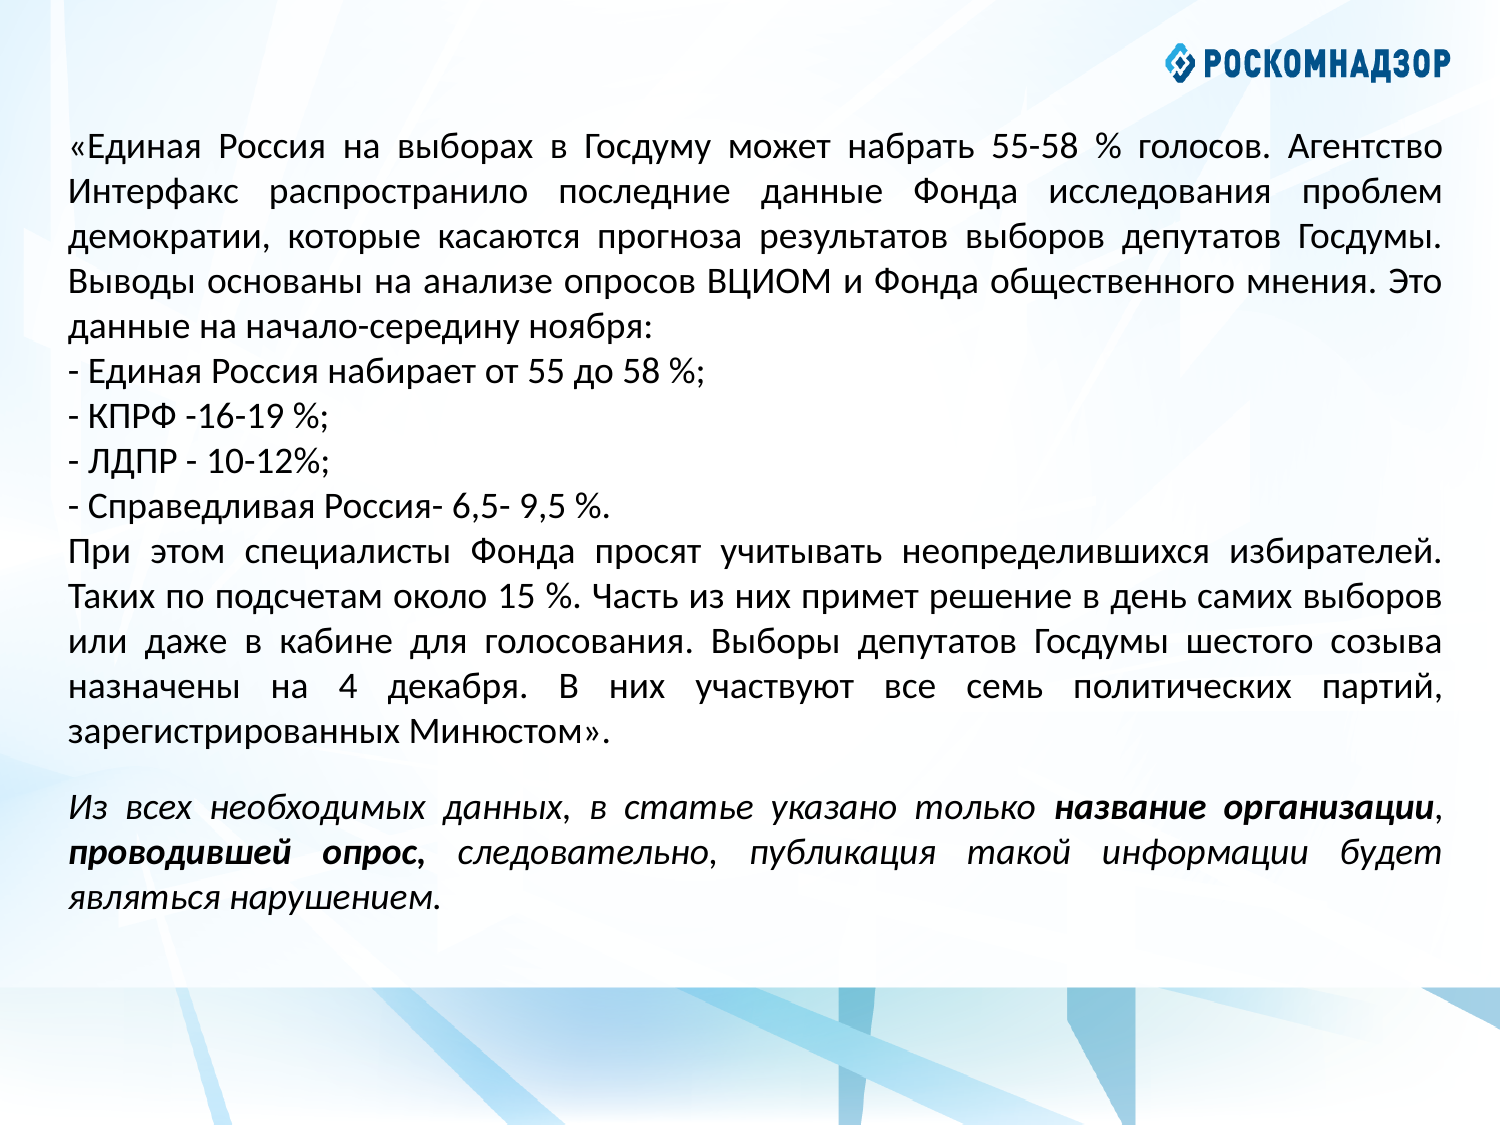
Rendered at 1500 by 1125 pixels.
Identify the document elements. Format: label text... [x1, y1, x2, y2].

picture [0, 0, 1500, 1125]
text_box Из всех необходимых данных, в статье указано только название организации, проводившей опрос, следовательно, публикация такой информации будет являться нарушением. [53, 775, 1459, 925]
text_box «Единая Россия на выборах в Госдуму может набрать 55-58 % голосов. Агентство Интерфакс распространило последние данные Фонда исследования проблем демократии, которые касаются прогноза результатов выборов депутатов Госдумы. Выводы основаны на анализе опросов ВЦИОМ и Фонда общественного мнения. Это данные на начало-середину ноября: - Единая Россия набирает от 55 до 58 %; - КПРФ -16-19 %; - ЛДПР - 10-12%; - Справедливая Россия- 6,5- 9,5 %. При этом специалисты Фонда просят учитывать неопределившихся избирателей. Таких по подсчетам около 15 %. Часть из них примет решение в день самих выборов или даже в кабине для голосования. Выборы депутатов Госдумы шестого созыва назначены на 4 декабря. В них участвуют все семь политических партий, зарегистрированных Минюстом». [53, 113, 1459, 775]
